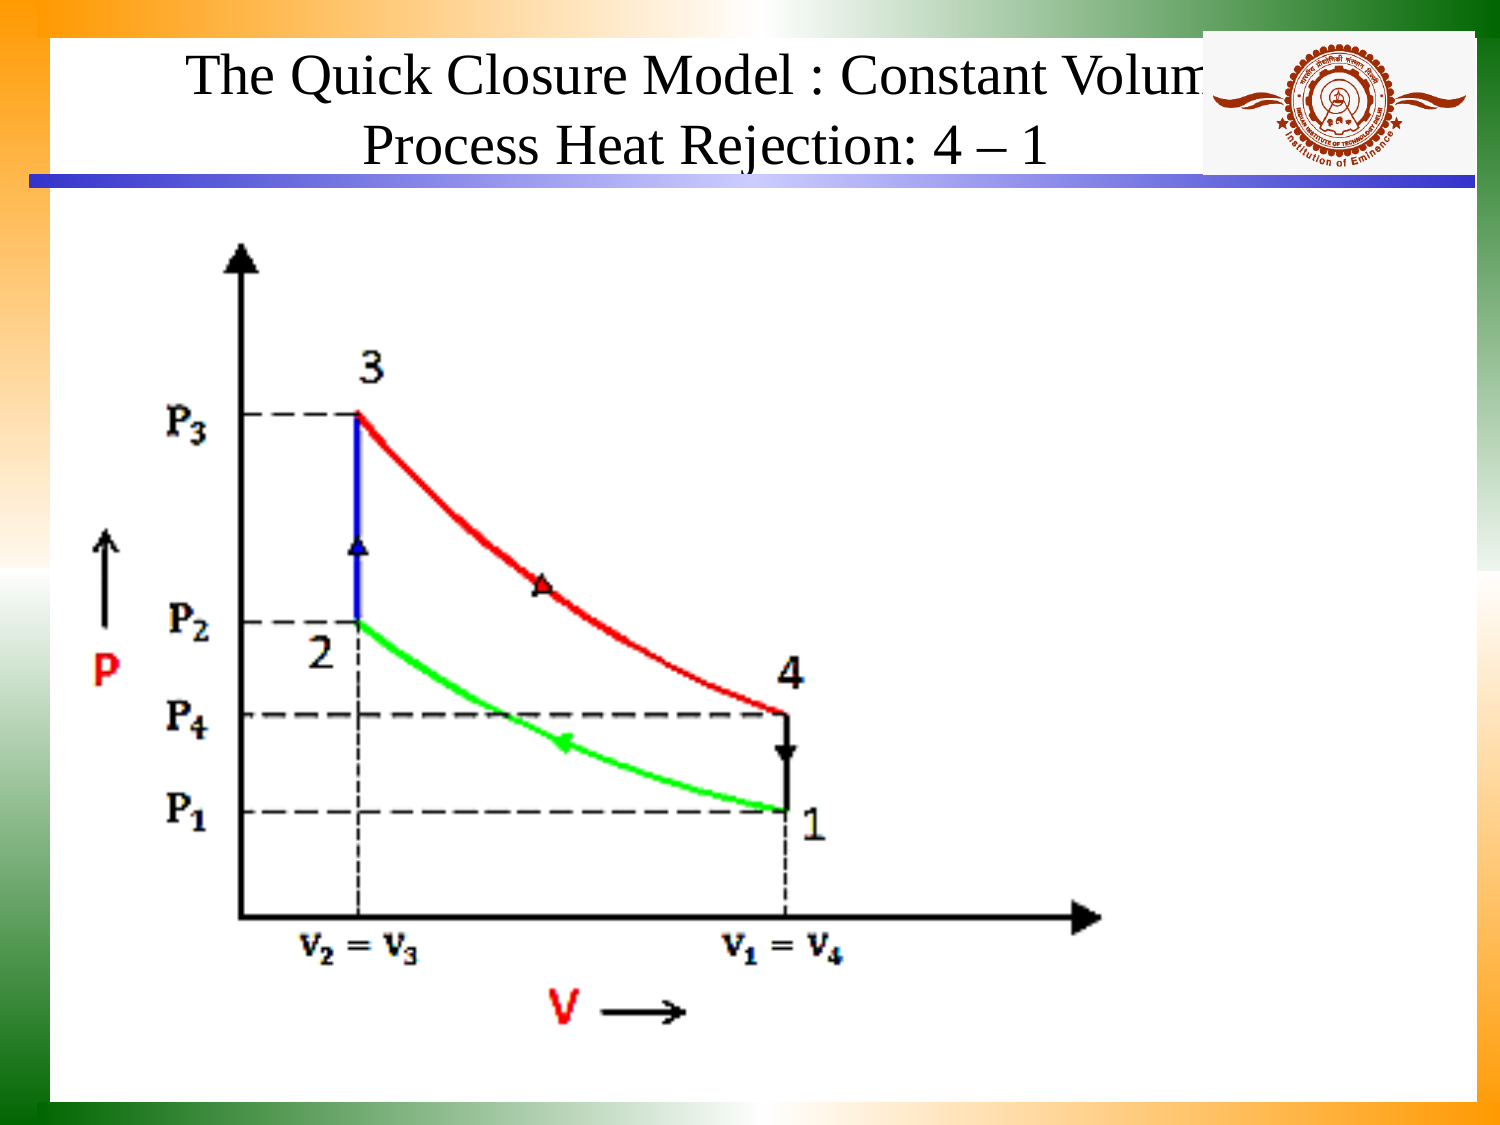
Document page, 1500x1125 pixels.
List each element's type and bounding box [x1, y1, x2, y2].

text_box [0, 0, 1500, 1125]
